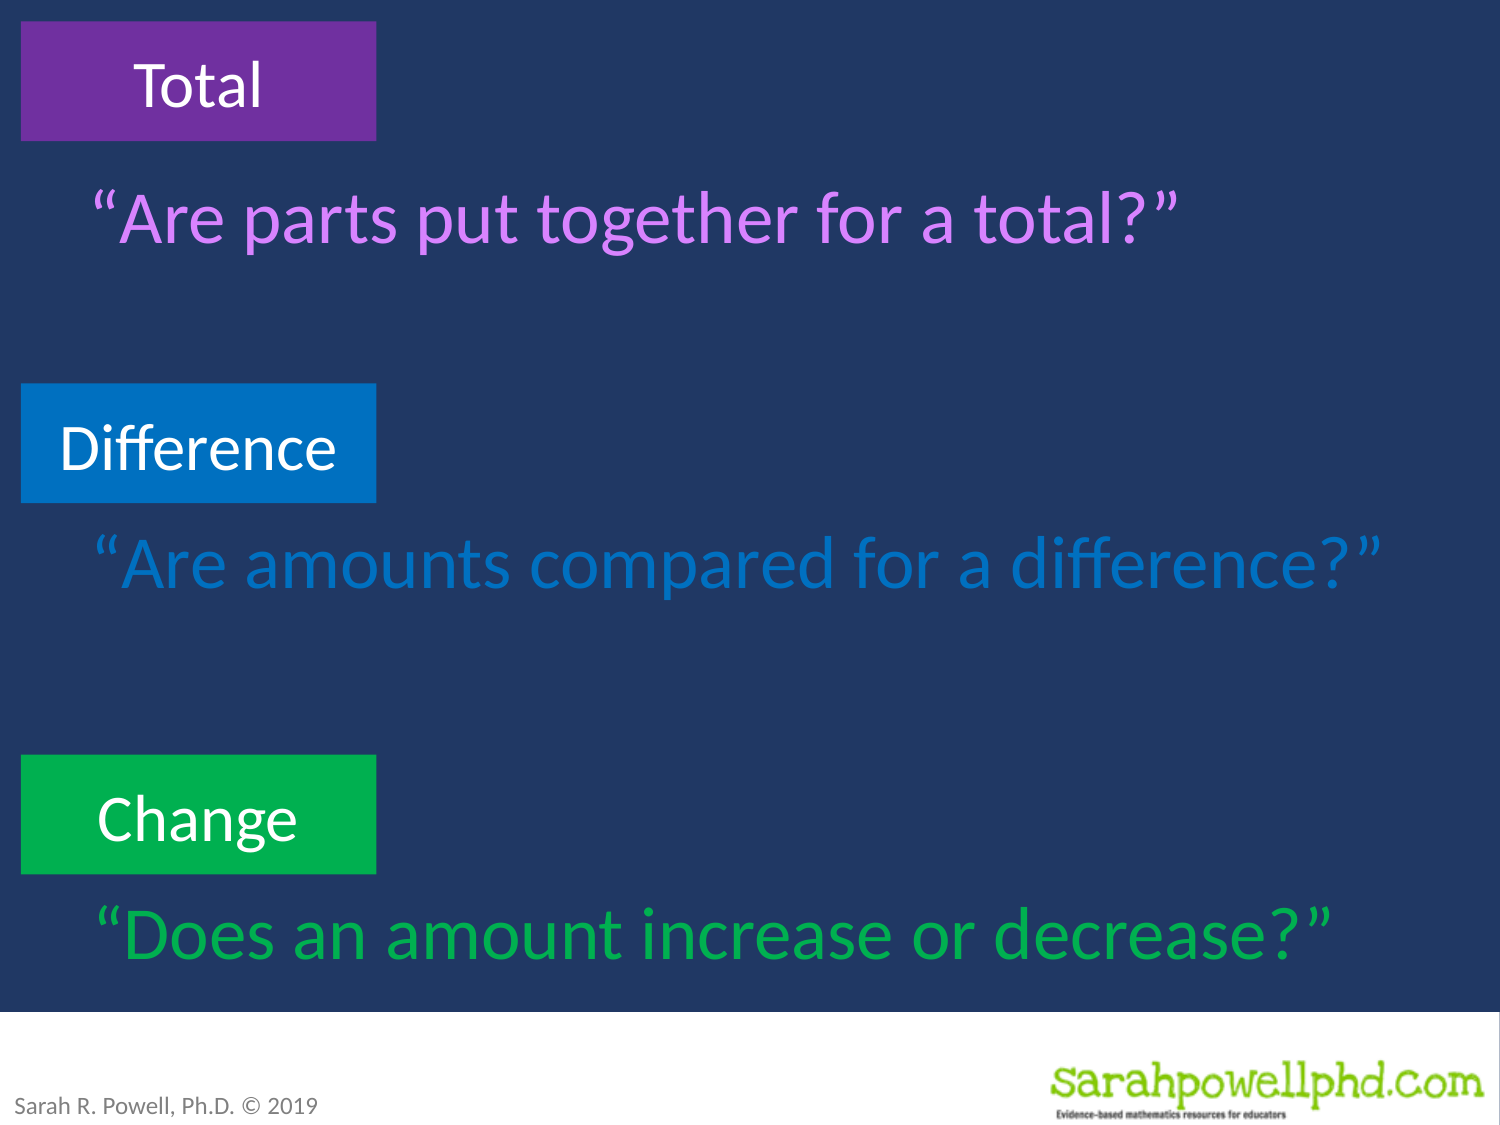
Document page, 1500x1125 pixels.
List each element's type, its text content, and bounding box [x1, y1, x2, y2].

text_box “Does an amount increase or decrease?” [77, 877, 1351, 982]
text_box “Are amounts compared for a difference?” [75, 505, 1401, 611]
picture [1032, 1051, 1499, 1125]
text_box Difference [20, 382, 377, 504]
text_box “Are parts put together for a total?” [73, 161, 1199, 267]
text_box Change [20, 754, 377, 875]
text_box Total [20, 20, 377, 142]
